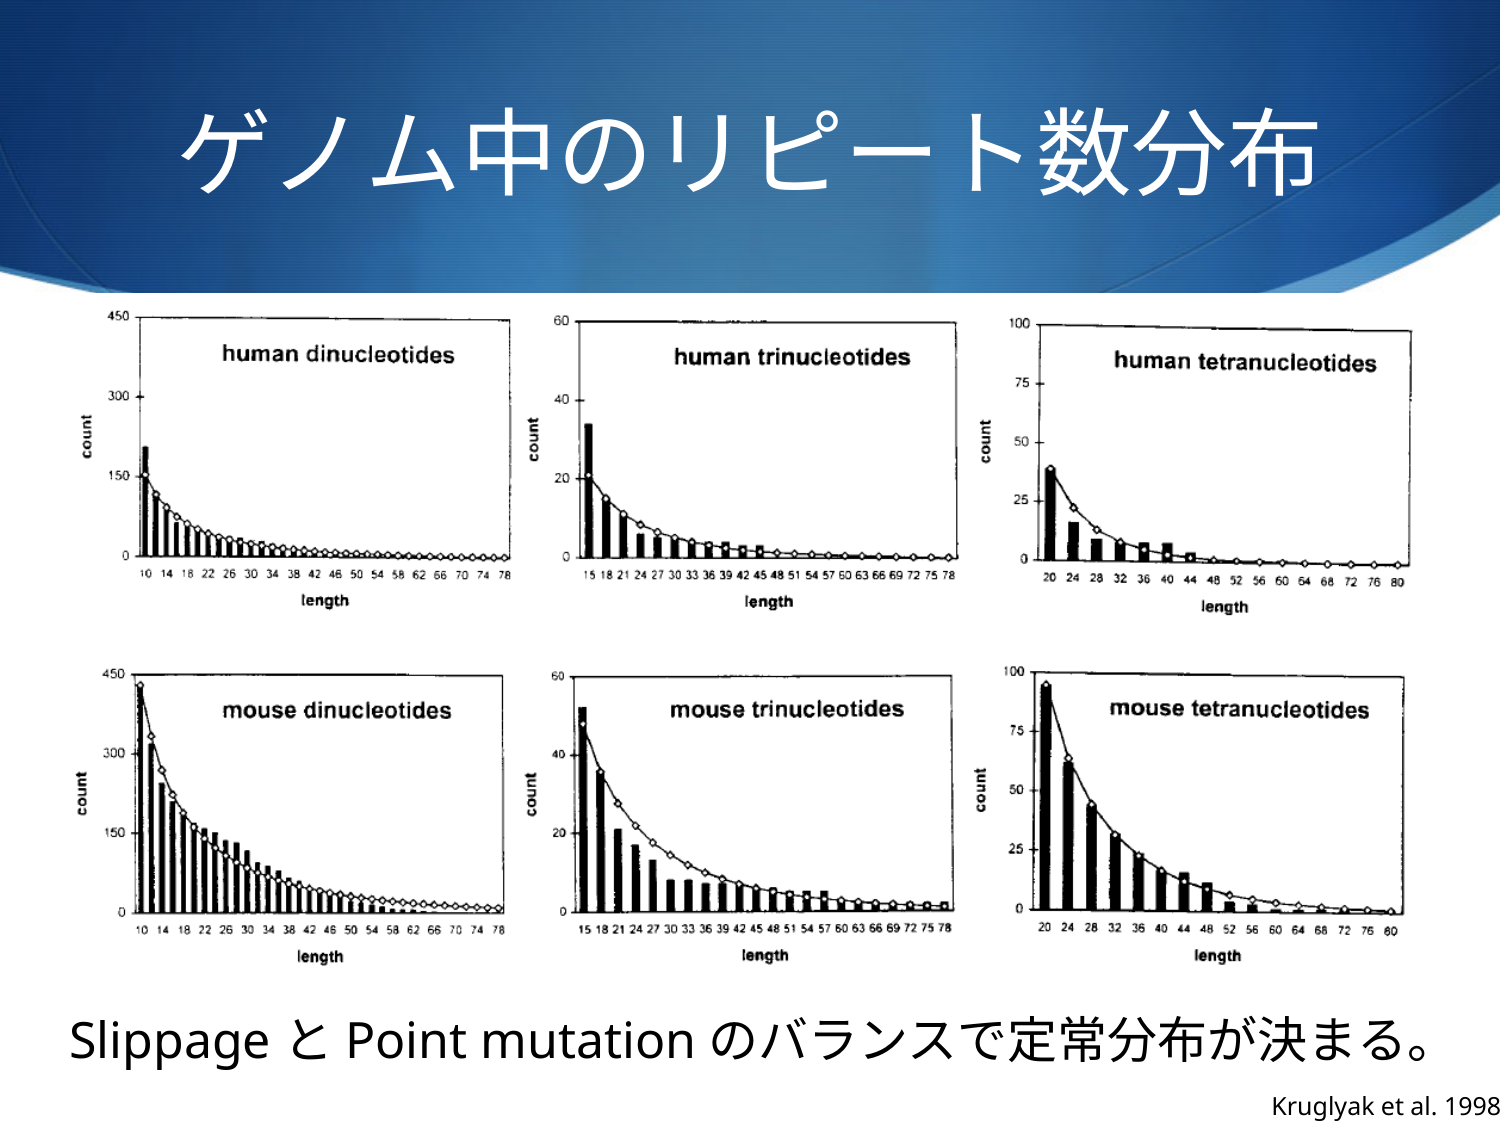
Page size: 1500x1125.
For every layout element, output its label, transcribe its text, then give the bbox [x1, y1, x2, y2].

text_box Kruglyak et al. 1998 [1256, 1083, 1500, 1125]
title ゲノム中のリピート数分布 [75, 56, 1425, 245]
picture [0, 0, 1500, 1125]
text_box SlippageとPoint mutationのバランスで定常分布が決まる。 [54, 1000, 1473, 1076]
